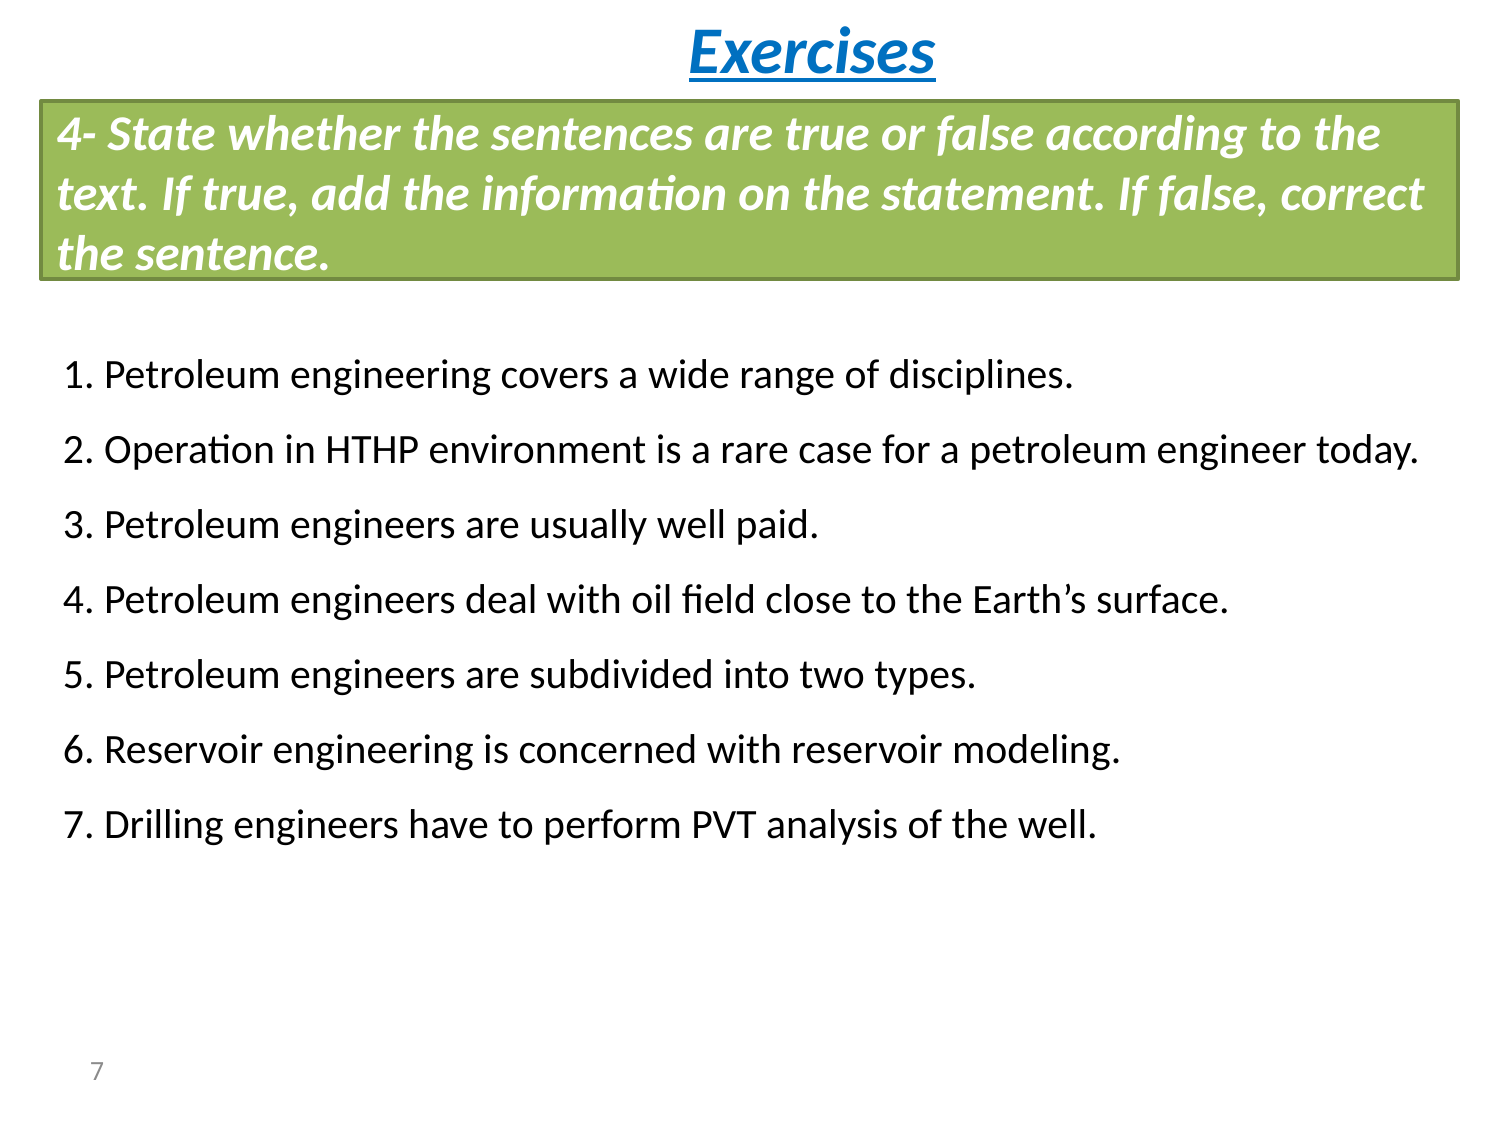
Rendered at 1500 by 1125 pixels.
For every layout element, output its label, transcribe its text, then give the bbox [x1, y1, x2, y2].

text_box 1. Petroleum engineering covers a wide range of disciplines. 2. Operation in HTHP environment is a rare case for a petroleum engineer today. 3. Petroleum engineers are usually well paid. 4. Petroleum engineers deal with oil field close to the Earth’s surface. 5. Petroleum engineers are subdivided into two types. 6. Reservoir engineering is concerned with reservoir modeling. 7. Drilling engineers have to perform PVT analysis of the well. [48, 314, 1452, 855]
text_box Exercises [371, 0, 951, 95]
slide_number 7 [75, 1042, 425, 1103]
text_box 4- State whether the sentences are true or false according to the text. If true, add the information on the statement. If false, correct the sentence. [39, 99, 1460, 281]
